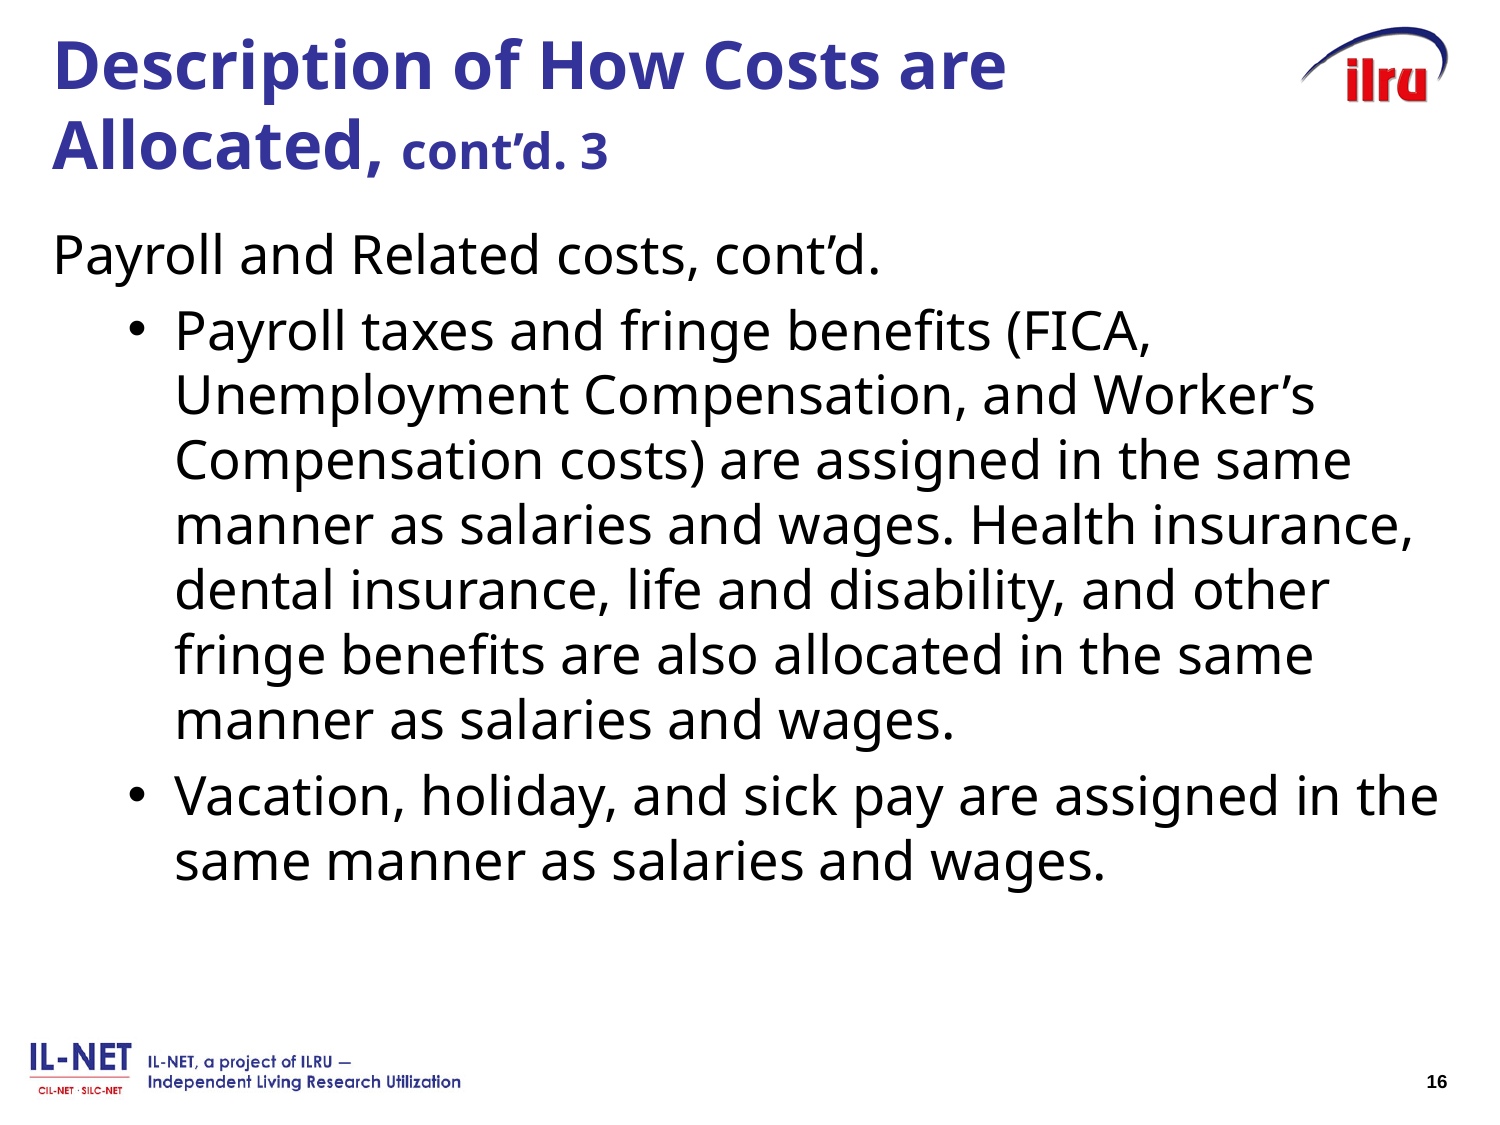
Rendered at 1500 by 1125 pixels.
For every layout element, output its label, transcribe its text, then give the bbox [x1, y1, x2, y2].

title Description of How Costs are Allocated, cont’d. 3 [37, 37, 1350, 168]
picture [12, 1024, 478, 1111]
list Payroll and Related costs, cont’d. Payroll taxes and fringe benefits (FICA, Unemployment Compensation, and Worker’s Compensation costs) are assigned in the same manner as salaries and wages. Health insurance, dental insurance, life and disability, and other fringe benefits are also allocated in the same manner as salaries and wages. Vacation, holiday, and sick pay are assigned in the same manner as salaries and wages. [37, 212, 1463, 988]
picture [1299, 24, 1463, 103]
